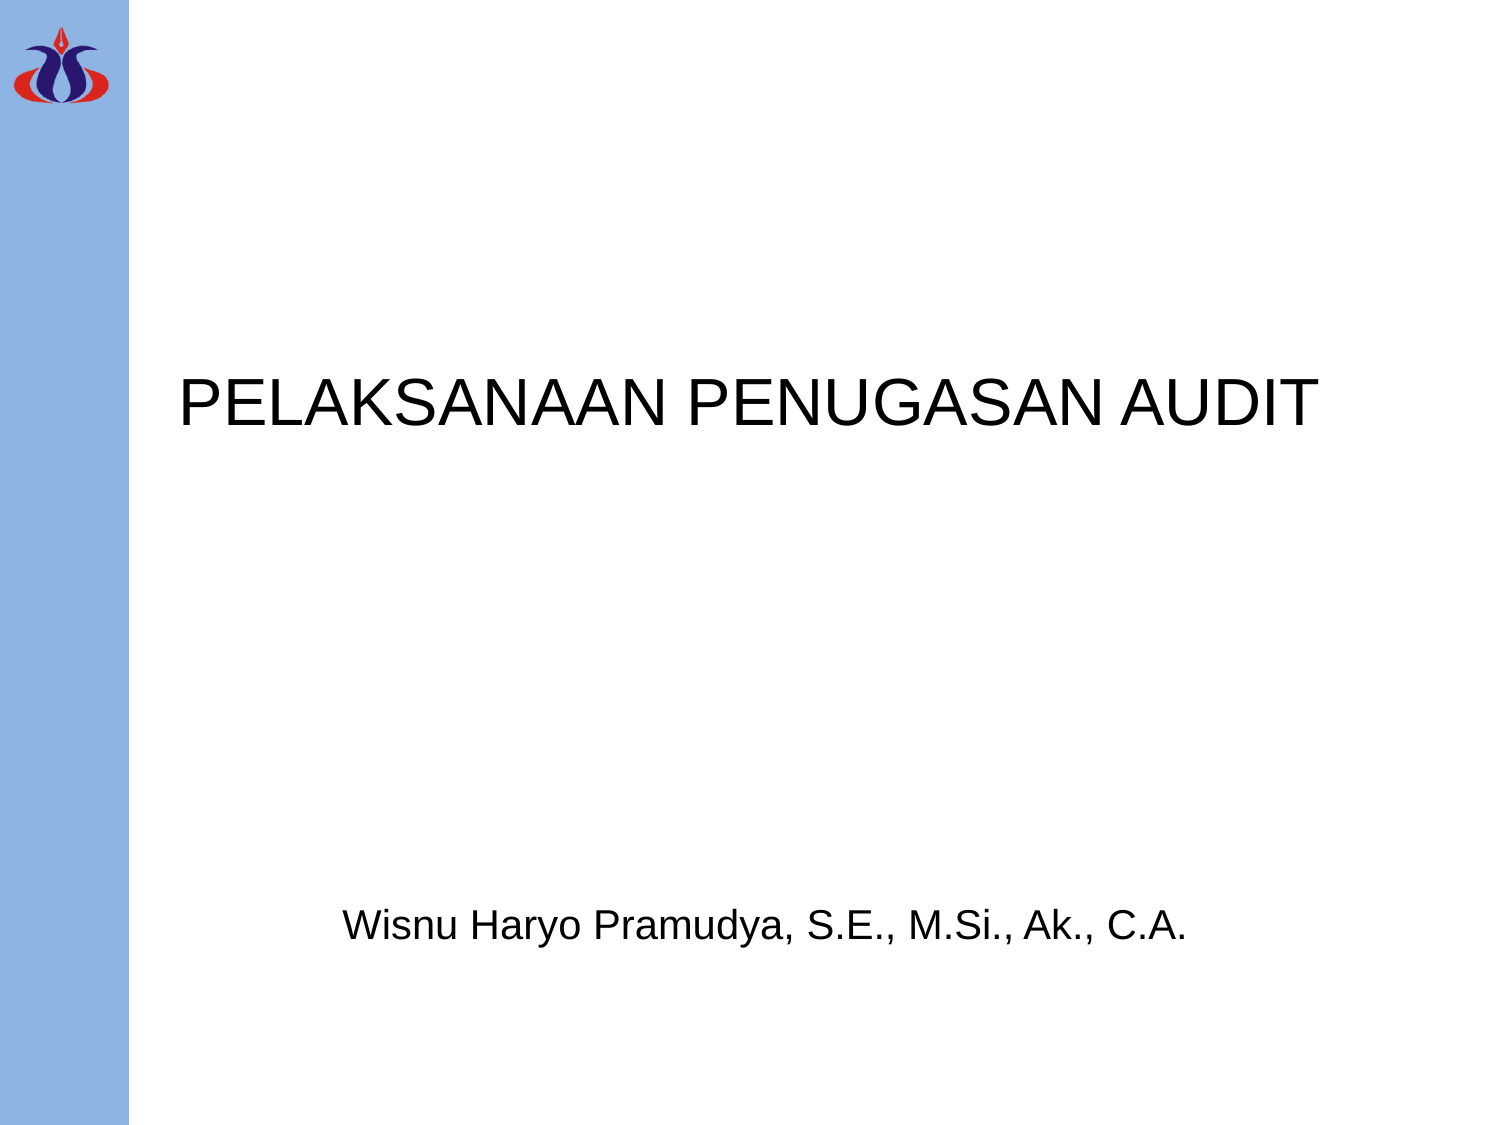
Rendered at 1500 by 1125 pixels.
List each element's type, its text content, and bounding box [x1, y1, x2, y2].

picture [11, 23, 111, 106]
text_box Wisnu Haryo Pramudya, S.E., M.Si., Ak., C.A. [128, 890, 1402, 1067]
title PELAKSANAAN PENUGASAN AUDIT [0, 351, 1500, 645]
